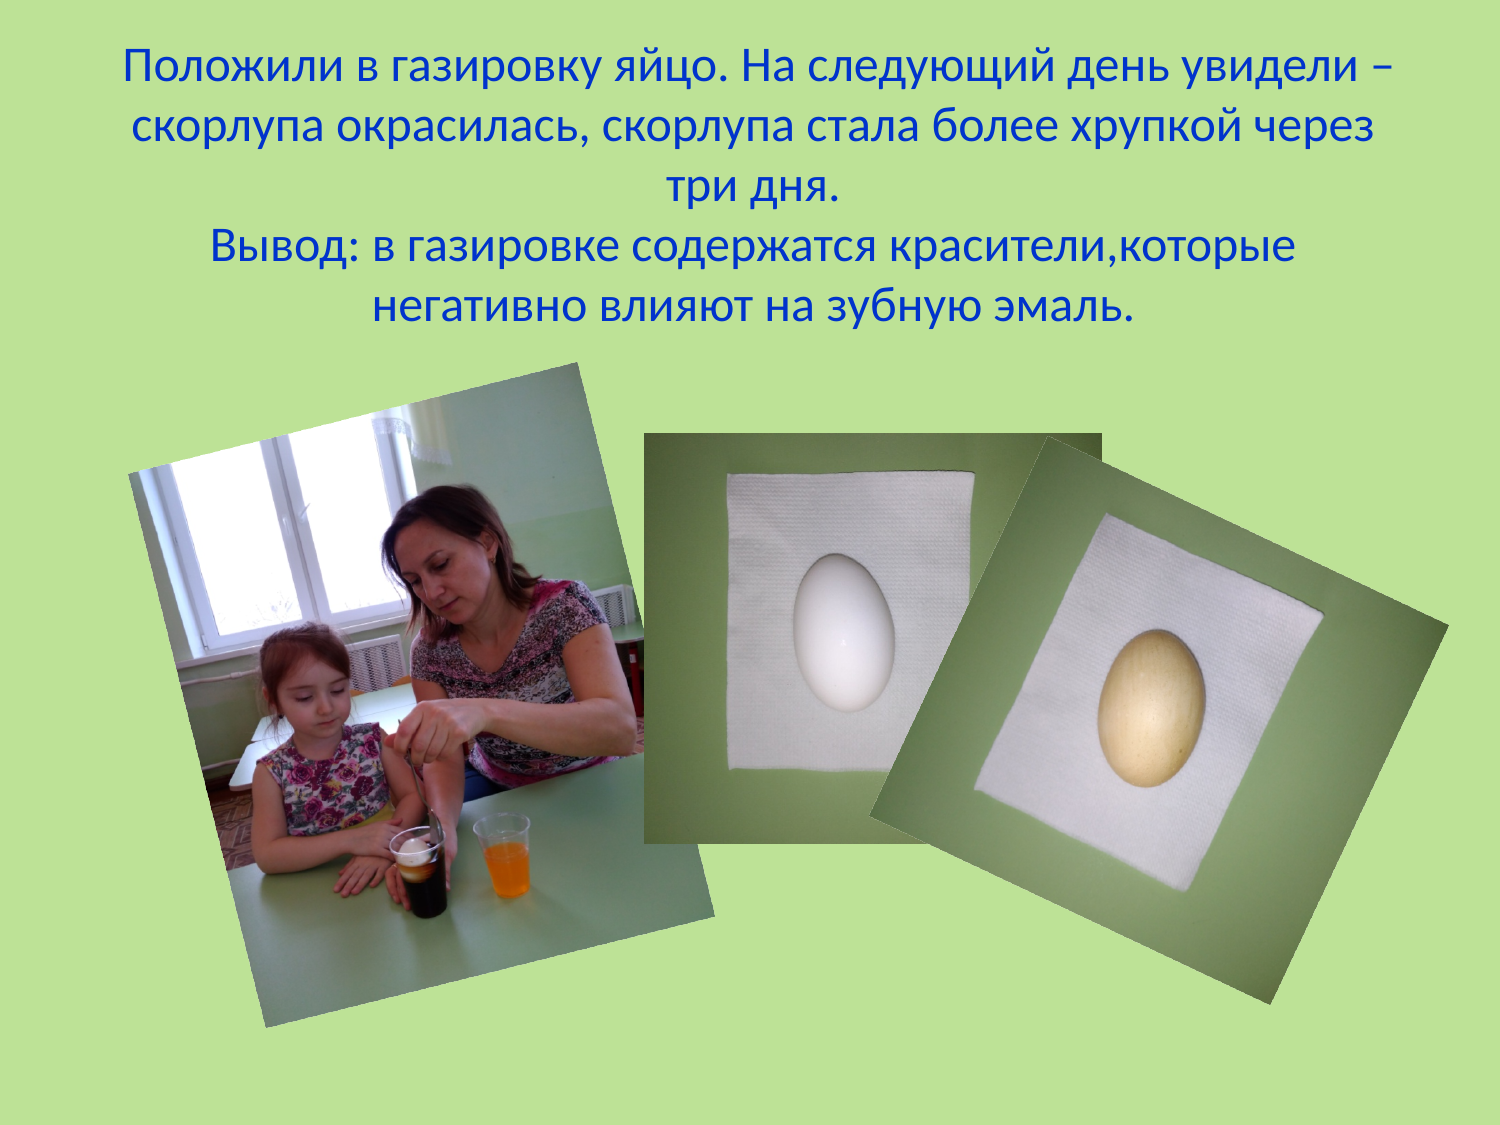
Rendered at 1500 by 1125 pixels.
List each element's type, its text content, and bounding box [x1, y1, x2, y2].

picture [255, 981, 452, 1027]
picture [396, 363, 589, 408]
picture [129, 459, 189, 716]
title Положили в газировку яйцо. На следующий день увидели – скорлупа окрасилась, скорлупа стала более хрупкой через три дня. Вывод: в газировке содержатся красители,которые негативно влияют на зубную эмаль. [82, 0, 1425, 364]
picture [644, 433, 1448, 1004]
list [189, 408, 654, 981]
